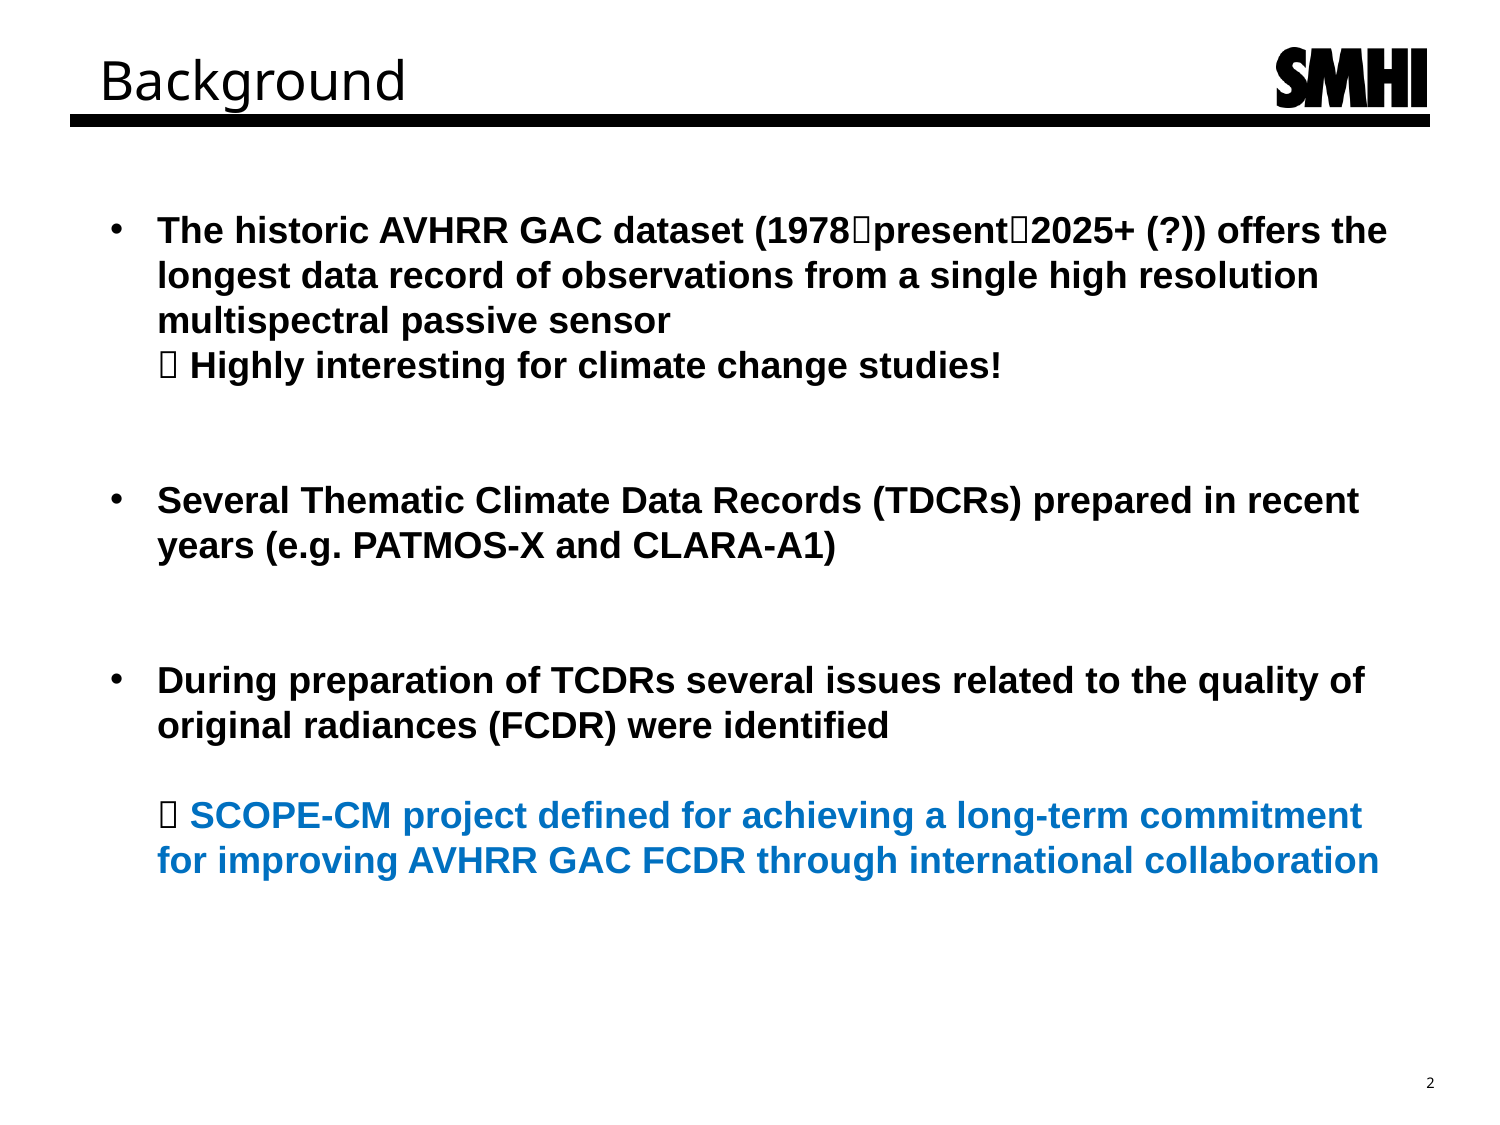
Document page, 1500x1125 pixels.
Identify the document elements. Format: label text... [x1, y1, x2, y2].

picture [1276, 47, 1427, 108]
title Background [99, 40, 975, 112]
text_box The historic AVHRR GAC dataset (1978present2025+ (?)) offers the longest data record of observations from a single high resolution multispectral passive sensor  Highly interesting for climate change studies! Several Thematic Climate Data Records (TDCRs) prepared in recent years (e.g. PATMOS-X and CLARA-A1) During preparation of TCDRs several issues related to the quality of original radiances (FCDR) were identified  SCOPE-CM project defined for achieving a long-term commitment for improving AVHRR GAC FCDR through international collaboration [95, 199, 1434, 979]
slide_number 2 [1350, 1073, 1435, 1093]
